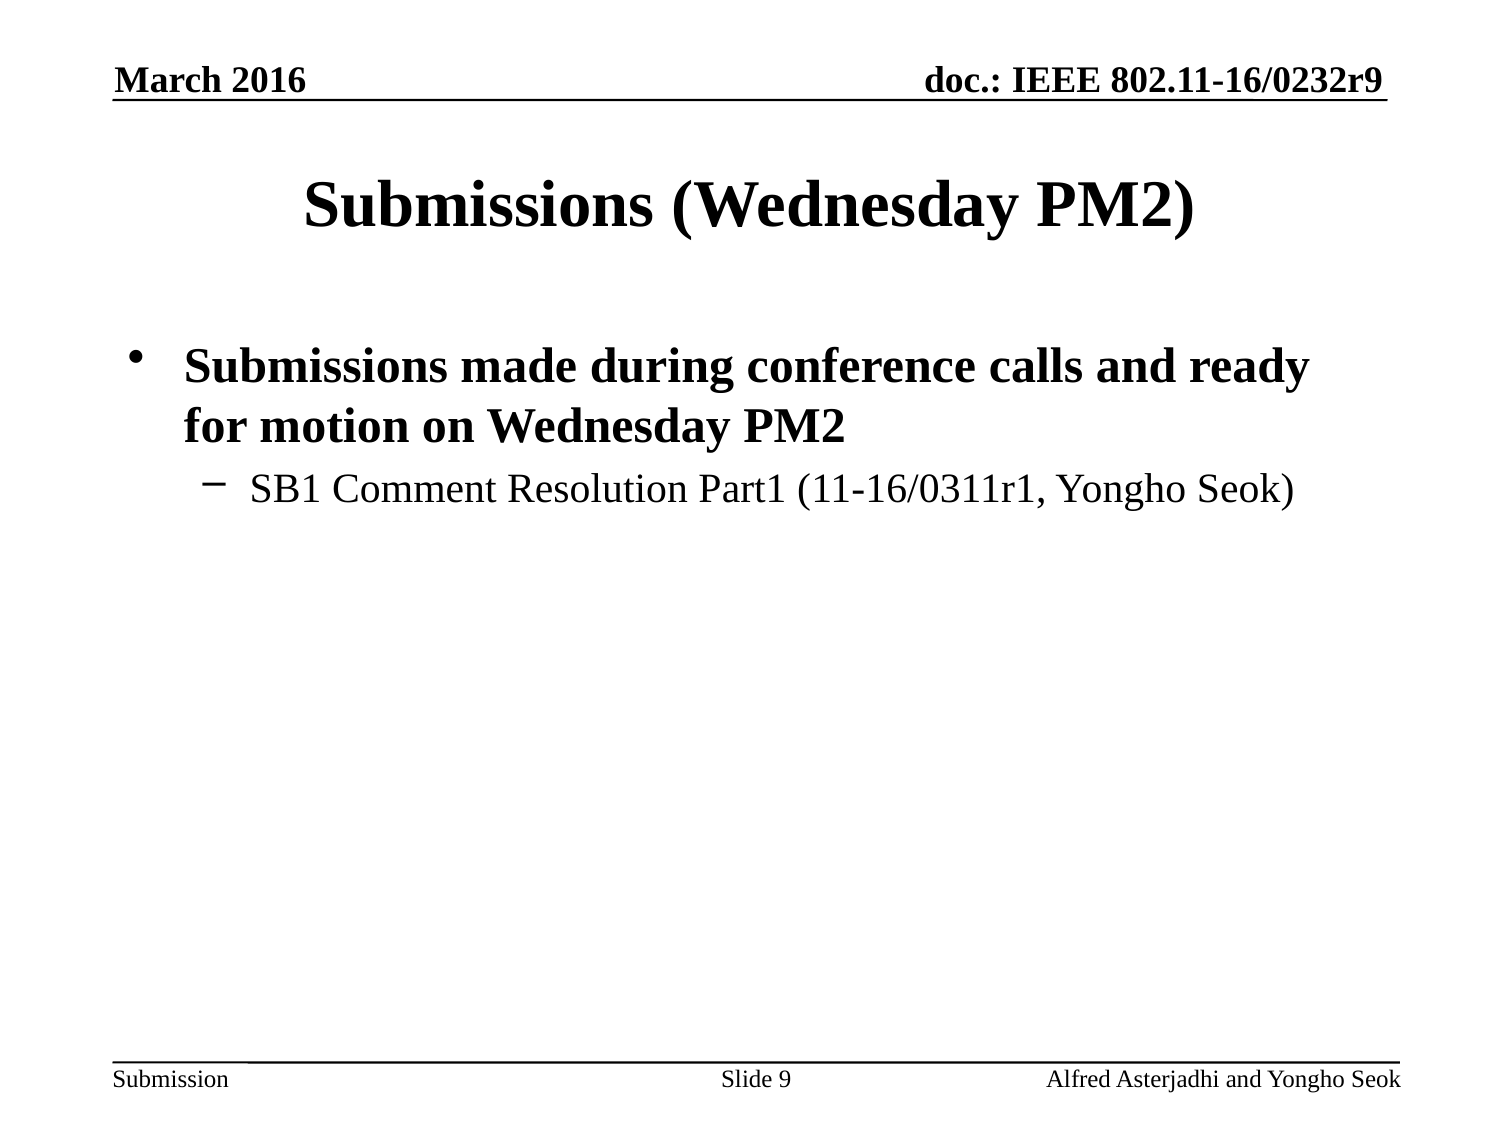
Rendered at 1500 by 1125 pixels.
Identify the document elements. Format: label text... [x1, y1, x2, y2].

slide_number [114, 54, 309, 101]
footer Alfred Asterjadhi and Yongho Seok [1041, 1061, 1402, 1093]
title Submissions (Wednesday PM2) [112, 112, 1388, 288]
list Submissions made during conference calls and ready for motion on Wednesday PM2 SB1 Comment Resolution Part1 (11-16/0311r1, Yongho Seok) [112, 324, 1388, 1001]
slide_number Slide 9 [712, 1061, 800, 1093]
